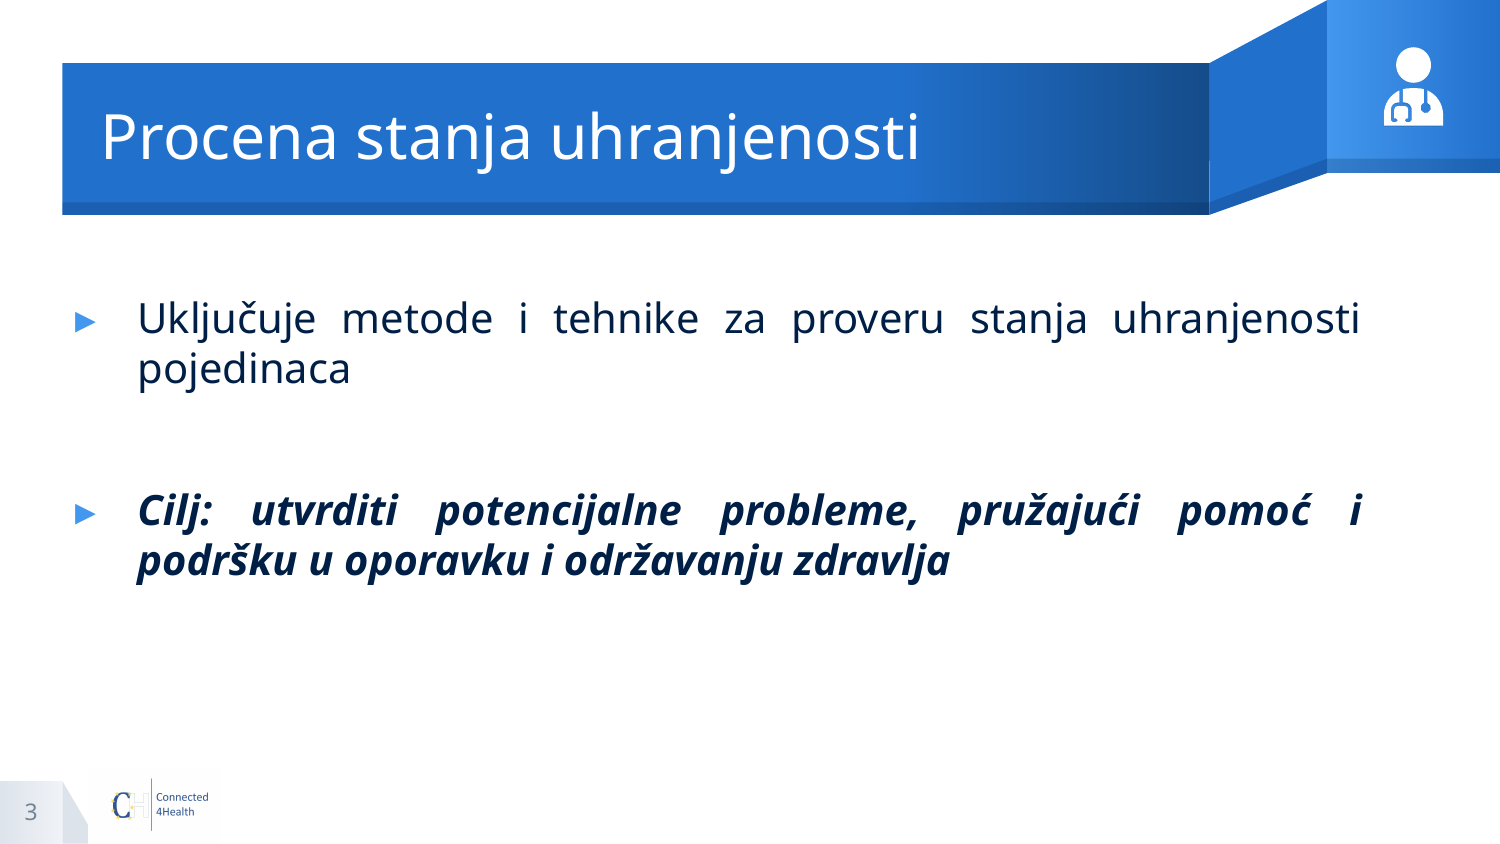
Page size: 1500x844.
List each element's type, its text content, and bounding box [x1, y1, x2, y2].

picture [88, 769, 220, 844]
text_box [1383, 47, 1444, 126]
title Procena stanja uhranjenosti [100, 64, 1210, 215]
slide_number 3 [0, 781, 63, 844]
list Uključuje metode i tehnike za proveru stanja uhranjenosti pojedinaca Cilj: utvrditi potencijalne probleme, pružajući pomoć i podršku u oporavku i održavanju zdravlja [62, 291, 1362, 756]
